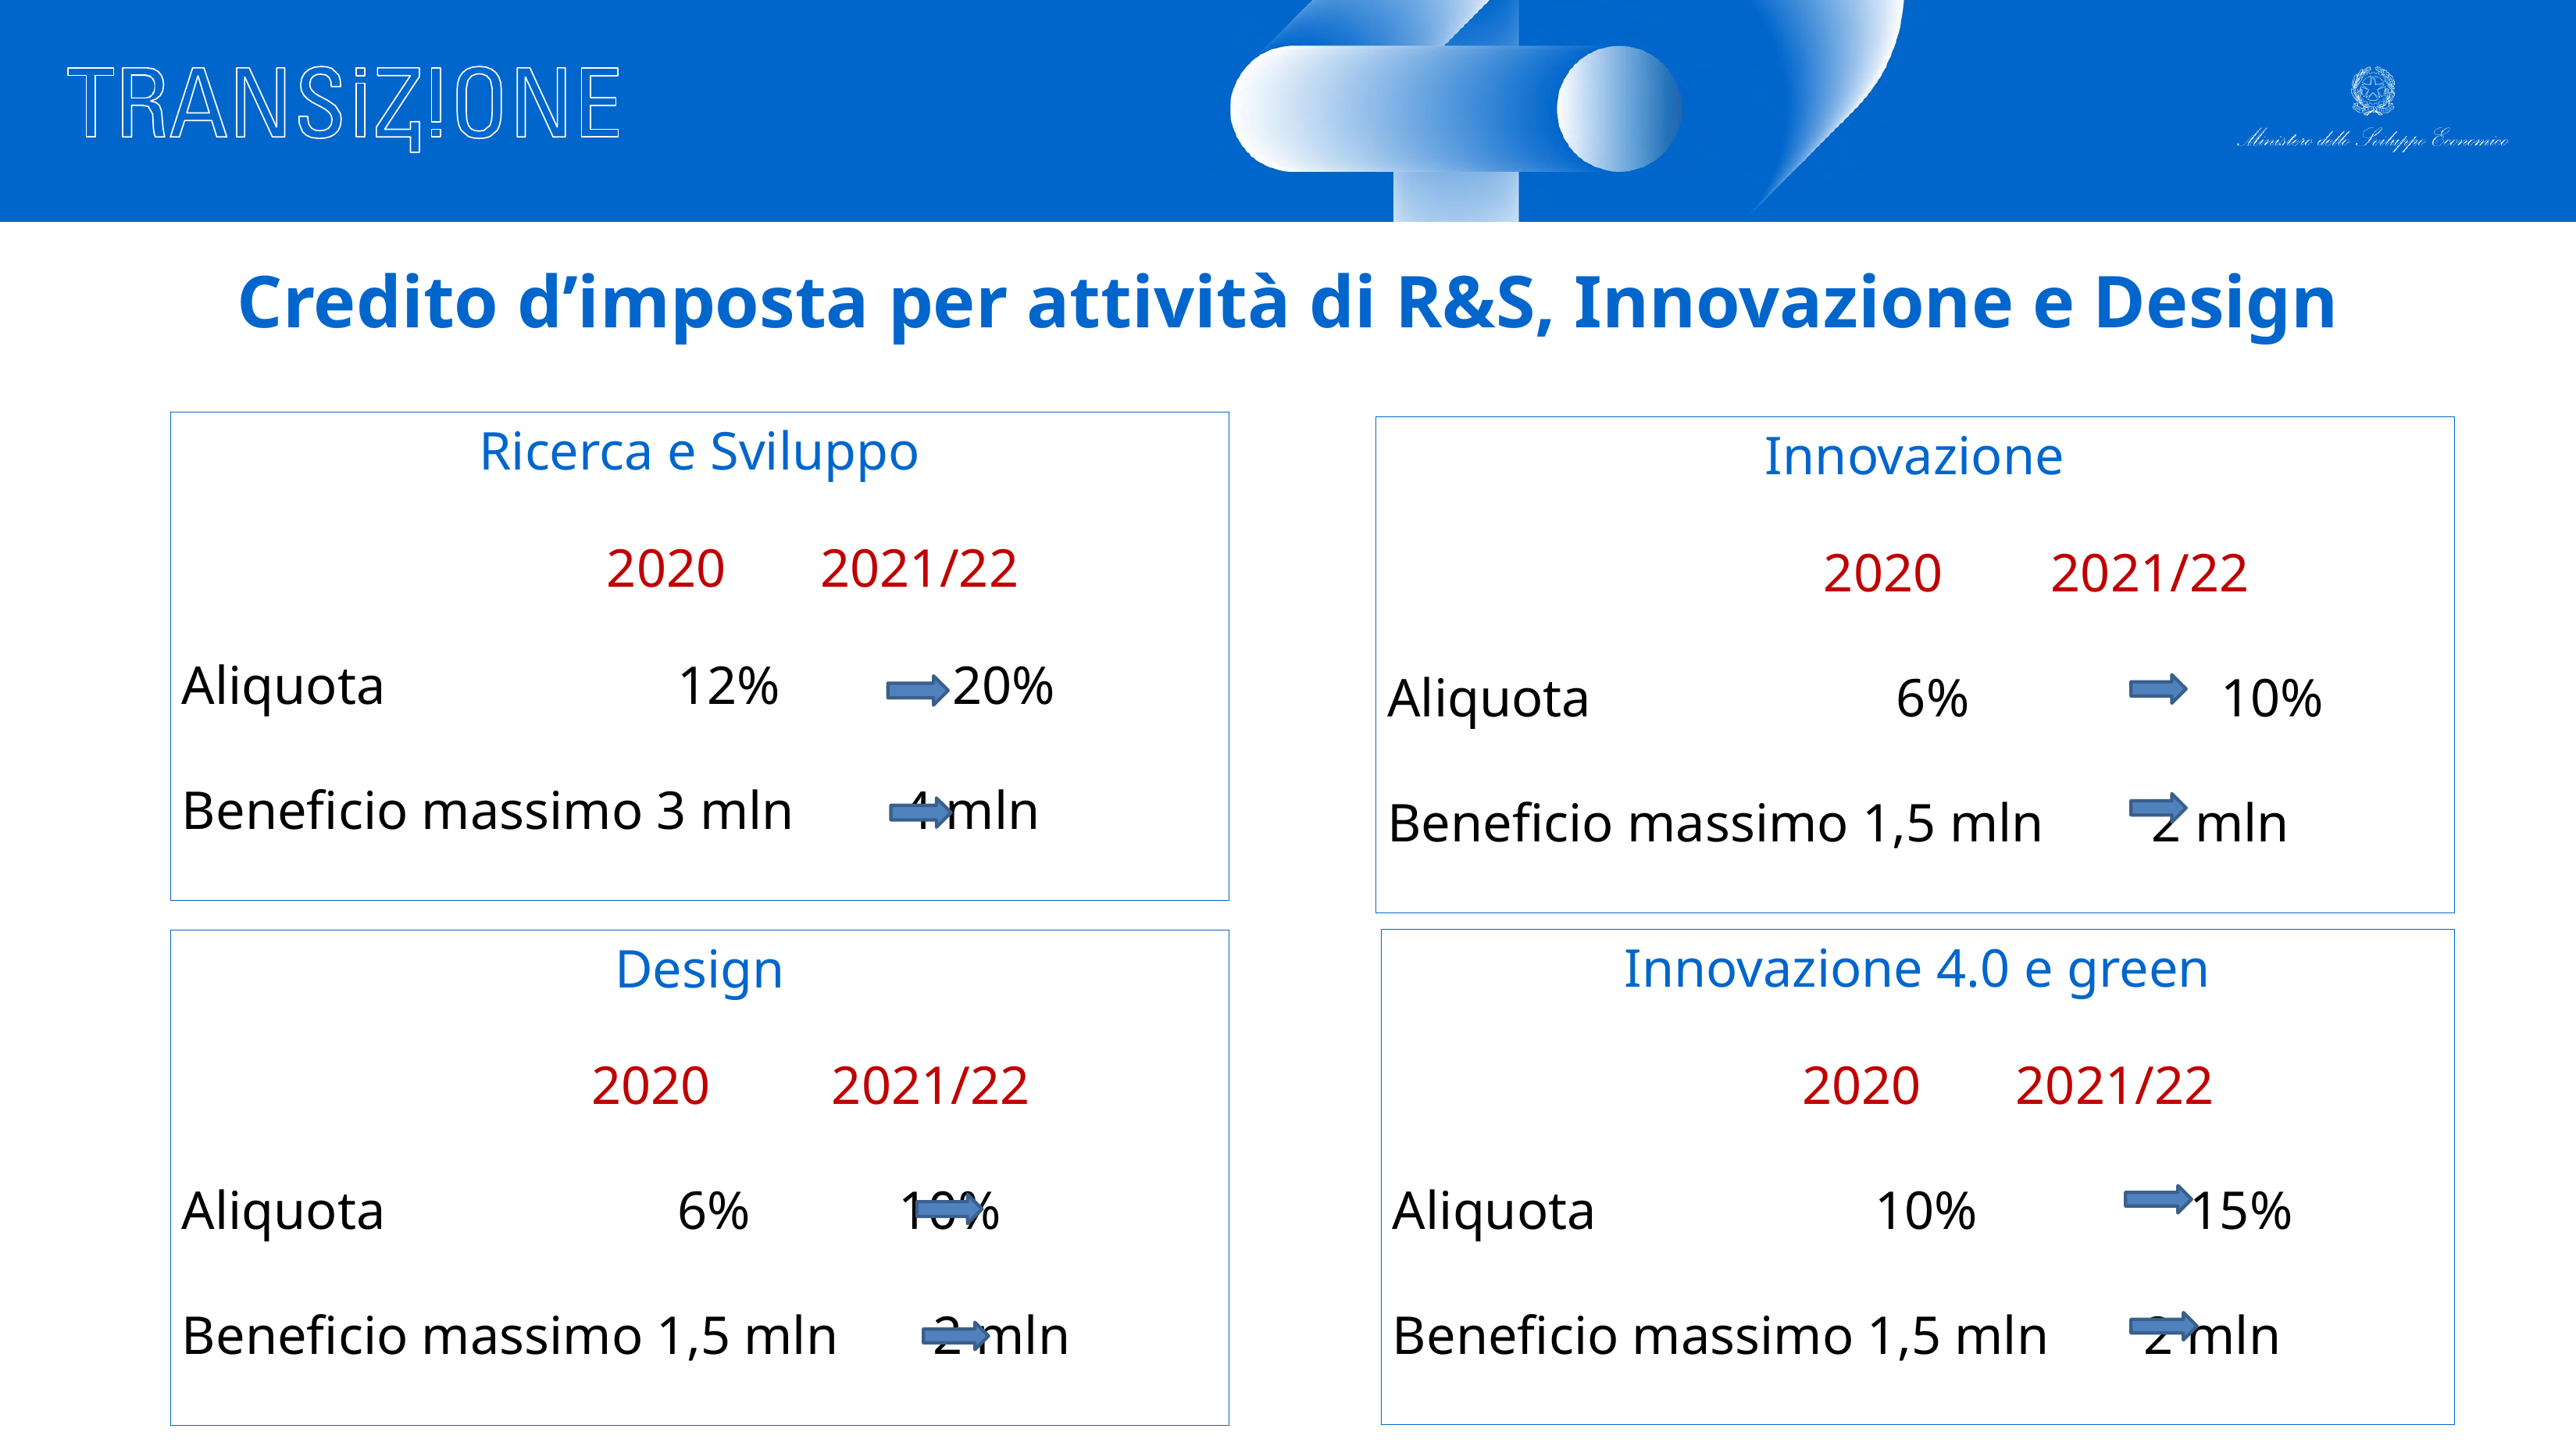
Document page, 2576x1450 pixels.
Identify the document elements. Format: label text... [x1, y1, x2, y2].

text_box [169, 929, 1230, 1399]
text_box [169, 412, 1230, 905]
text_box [66, 65, 619, 154]
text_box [1380, 929, 2455, 1399]
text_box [1375, 416, 2455, 905]
title Credito d’imposta per attività di R&S, Innovazione e Design [0, 255, 2576, 499]
picture [0, 0, 2576, 222]
